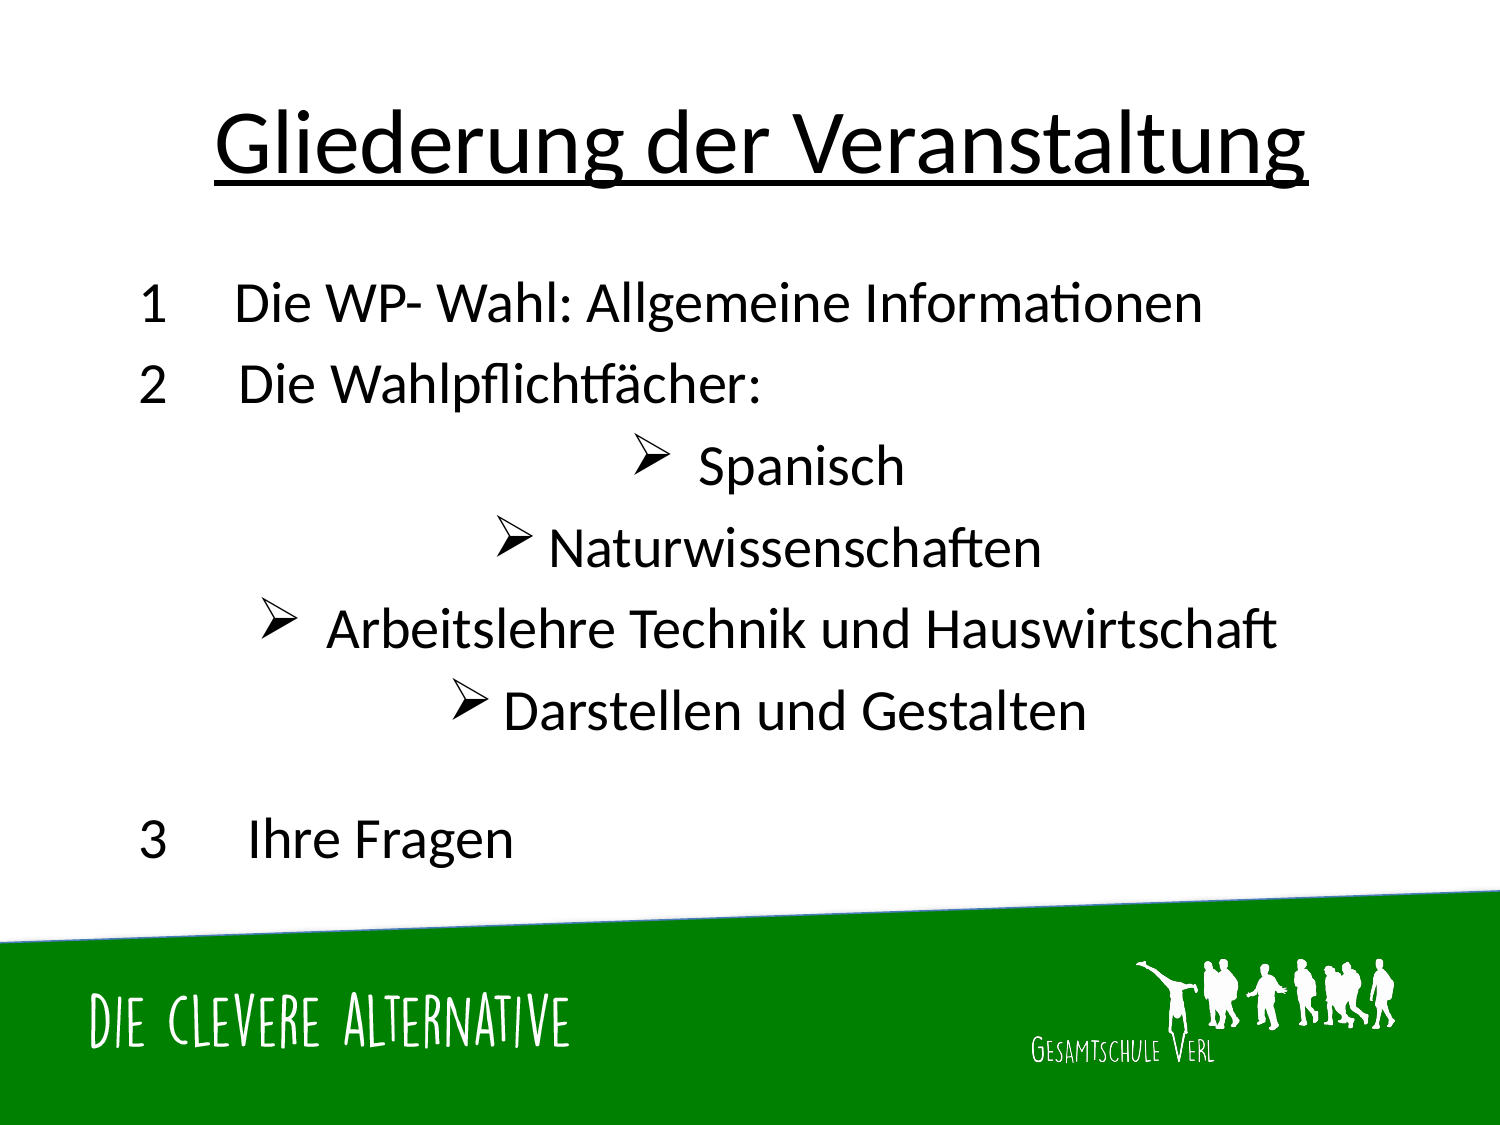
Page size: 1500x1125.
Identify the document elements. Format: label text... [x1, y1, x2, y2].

picture [88, 987, 579, 1125]
title Gliederung der Veranstaltung [123, 77, 1400, 184]
picture [1009, 893, 1418, 1118]
subtitle 1 Die WP- Wahl: Allgemeine Informationen 2 Die Wahlpflichtfächer: Spanisch Naturwissenschaften Arbeitslehre Technik und Hauswirtschaft Darstellen und Gestalten 3 Ihre Fragen [123, 184, 1412, 906]
